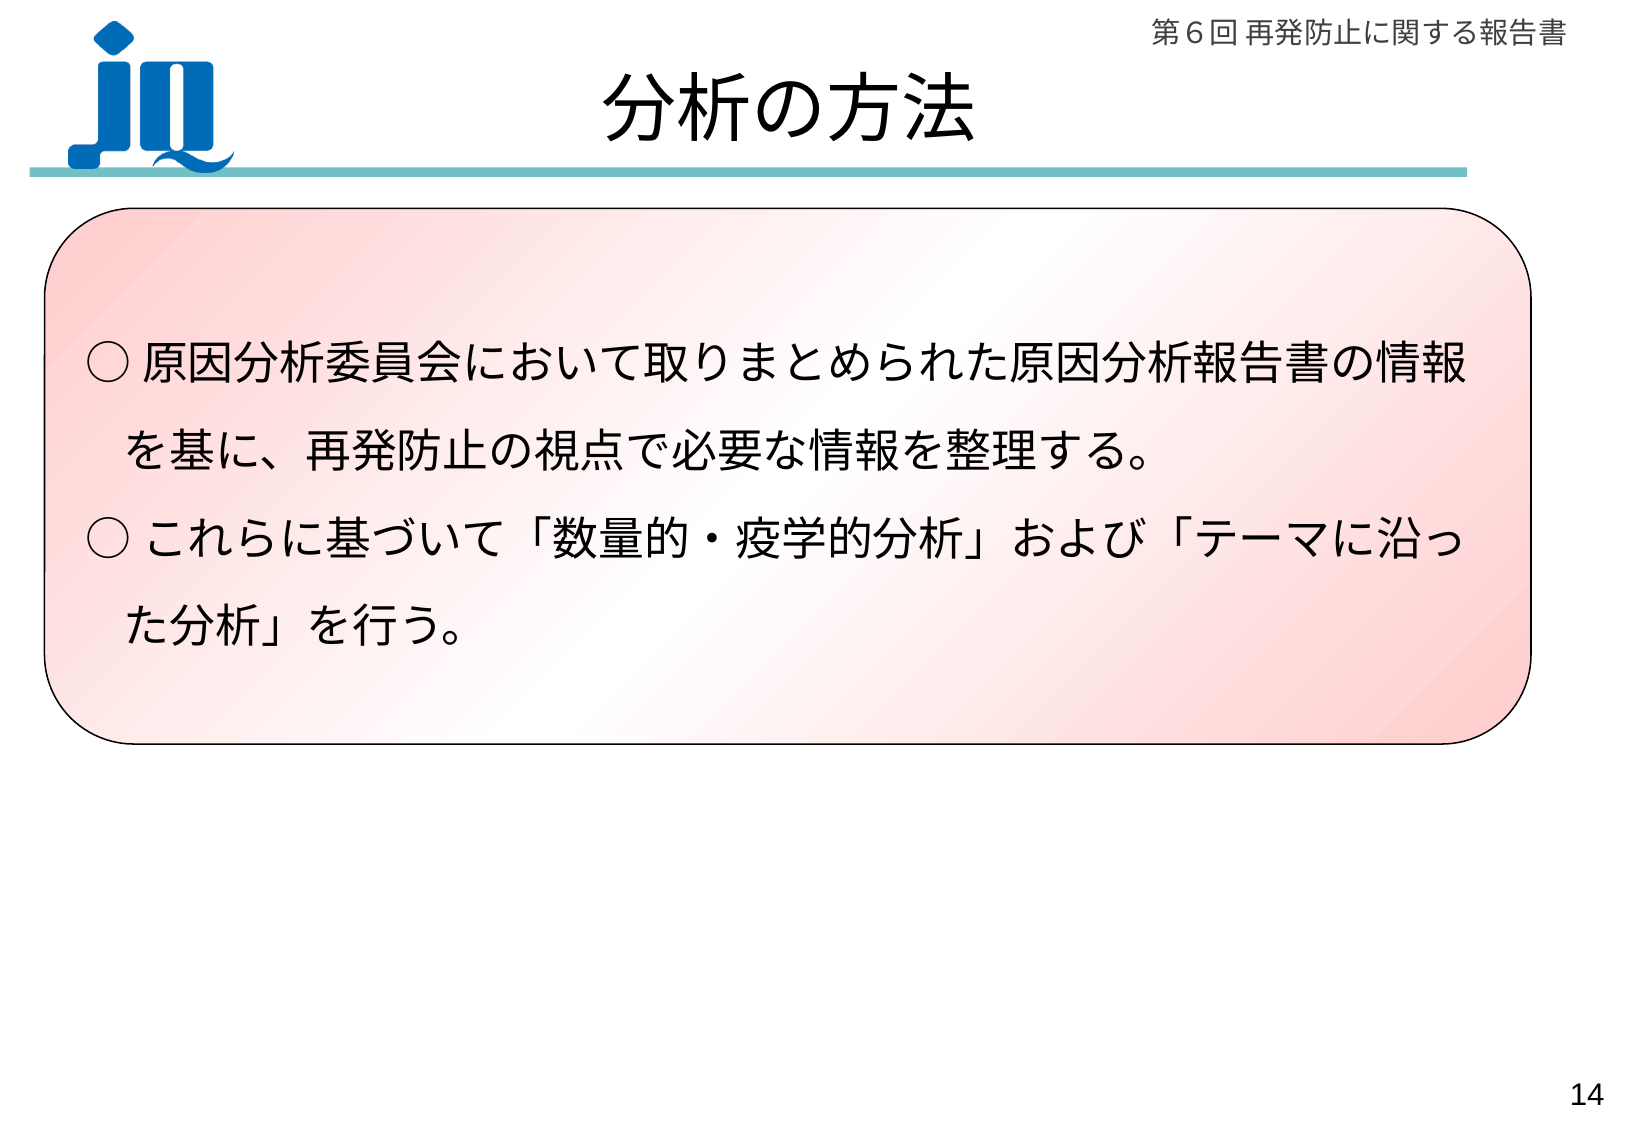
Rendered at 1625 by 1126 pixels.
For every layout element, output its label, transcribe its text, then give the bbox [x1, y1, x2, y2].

title 分析の方法 [583, 51, 994, 159]
text_box ○原因分析委員会において取りまとめられた原因分析報告書の情報を基に、再発防止の視点で必要な情報を整理する。 ○これらに基づいて「数量的・疫学的分析」および「テーマに沿った分析」を行う。 [44, 208, 1532, 745]
slide_number 13 [1241, 1066, 1621, 1126]
picture [68, 21, 234, 173]
